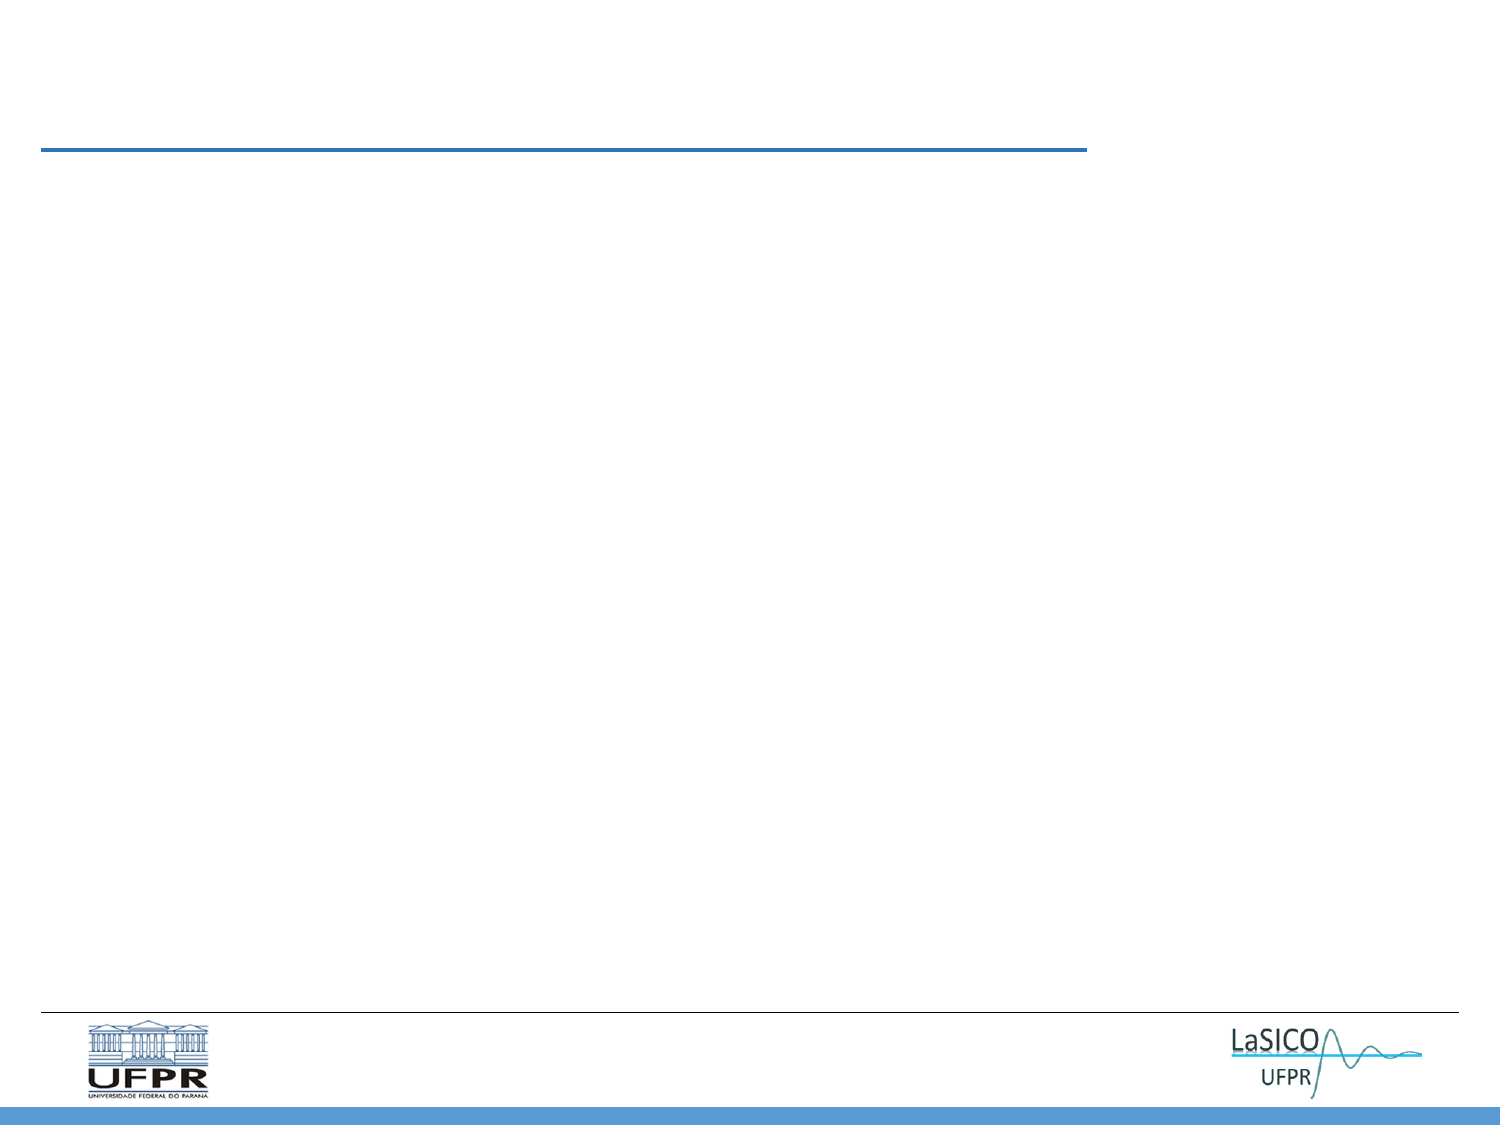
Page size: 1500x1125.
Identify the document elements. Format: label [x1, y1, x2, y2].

picture [1229, 1018, 1424, 1100]
picture [85, 1018, 211, 1100]
